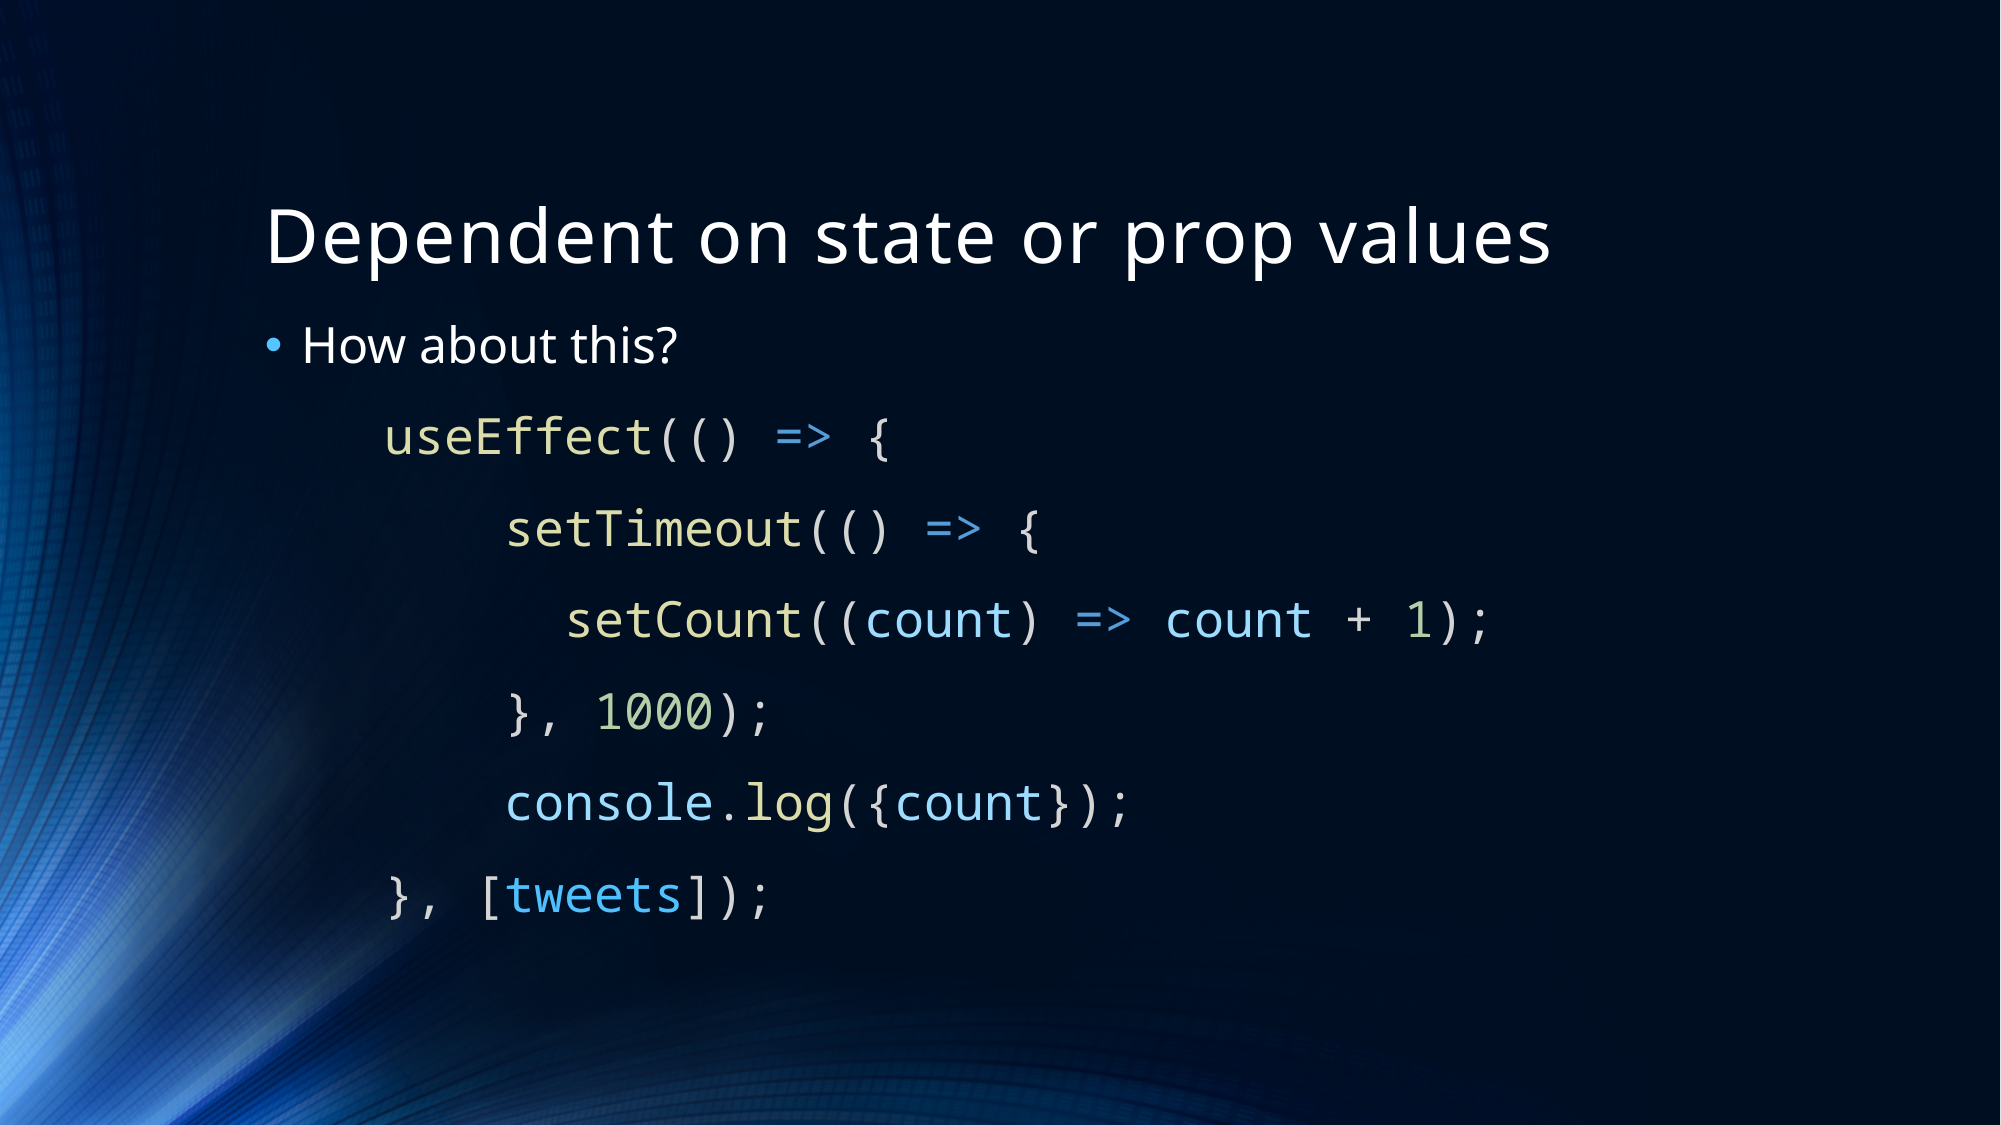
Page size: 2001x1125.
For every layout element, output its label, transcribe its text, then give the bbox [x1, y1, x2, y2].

list How about this? useEffect(() => { setTimeout(() => { setCount((count) => count + 1); }, 1000); console.log({count}); }, [tweets]); [249, 312, 1749, 988]
title Dependent on state or prop values [249, 62, 1751, 288]
picture [0, 0, 2001, 1125]
